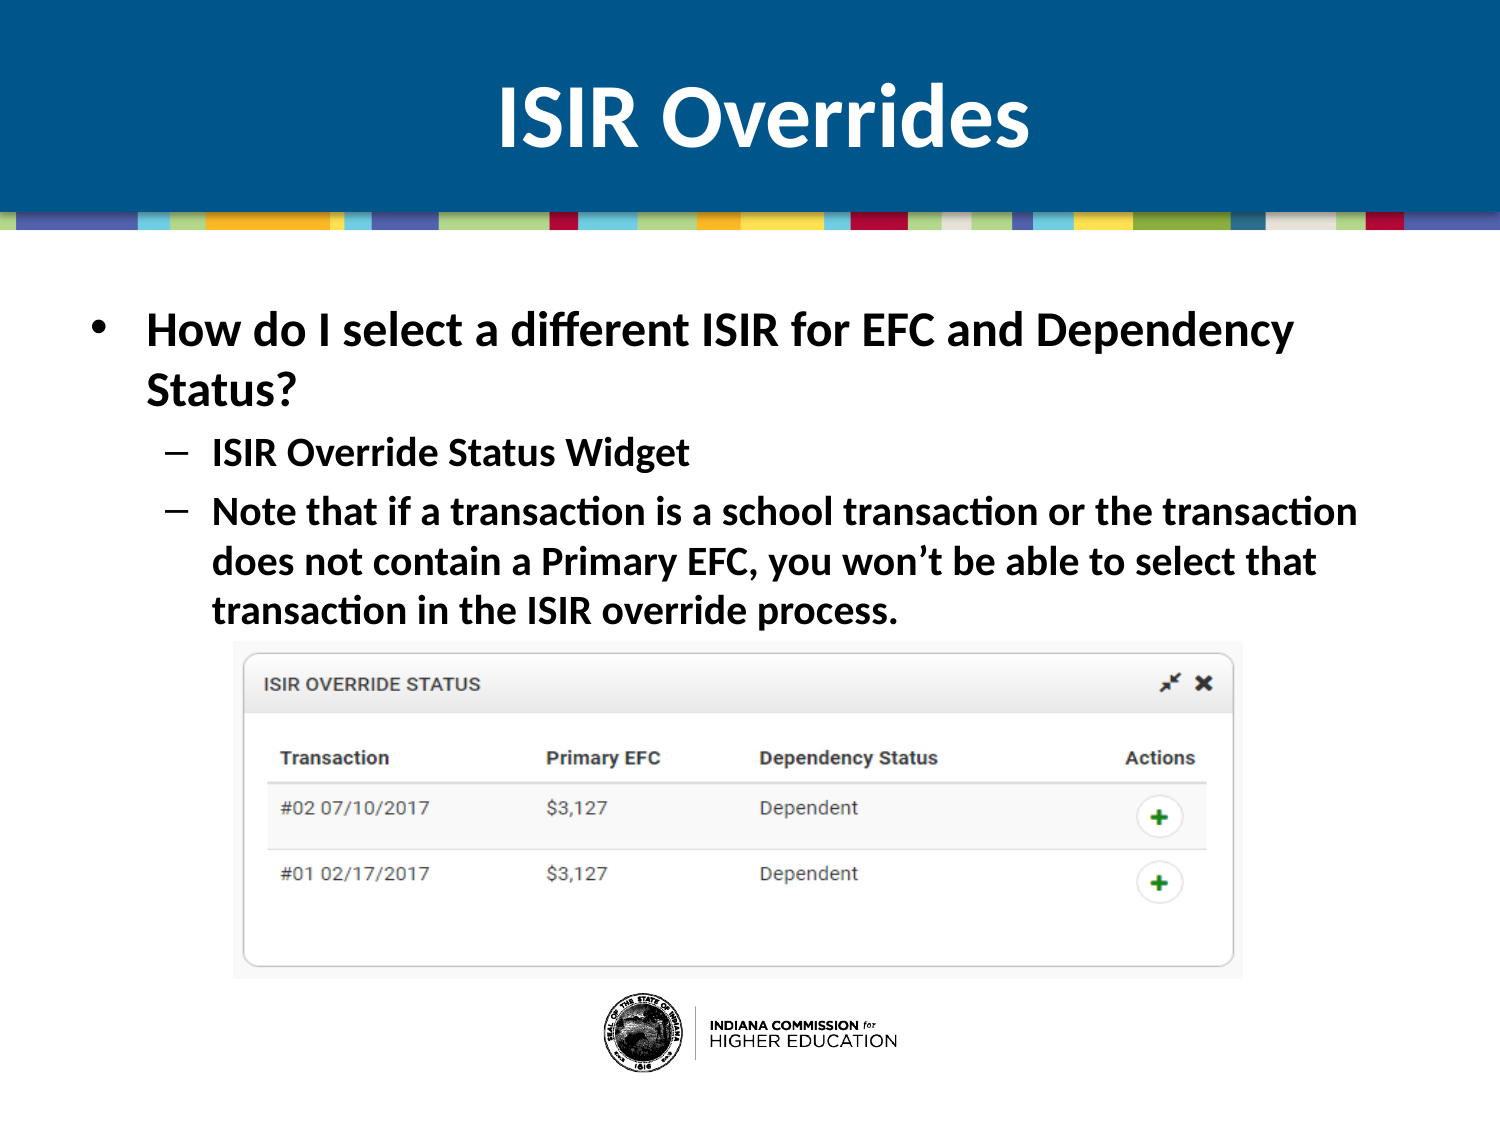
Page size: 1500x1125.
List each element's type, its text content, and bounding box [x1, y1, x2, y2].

title ISIR Overrides [75, 22, 1454, 199]
list How do I select a different ISIR for EFC and Dependency Status? ISIR Override Status Widget Note that if a transaction is a school transaction or the transaction does not contain a Primary EFC, you won’t be able to select that transaction in the ISIR override process. [75, 288, 1389, 979]
picture [0, 212, 1500, 1125]
